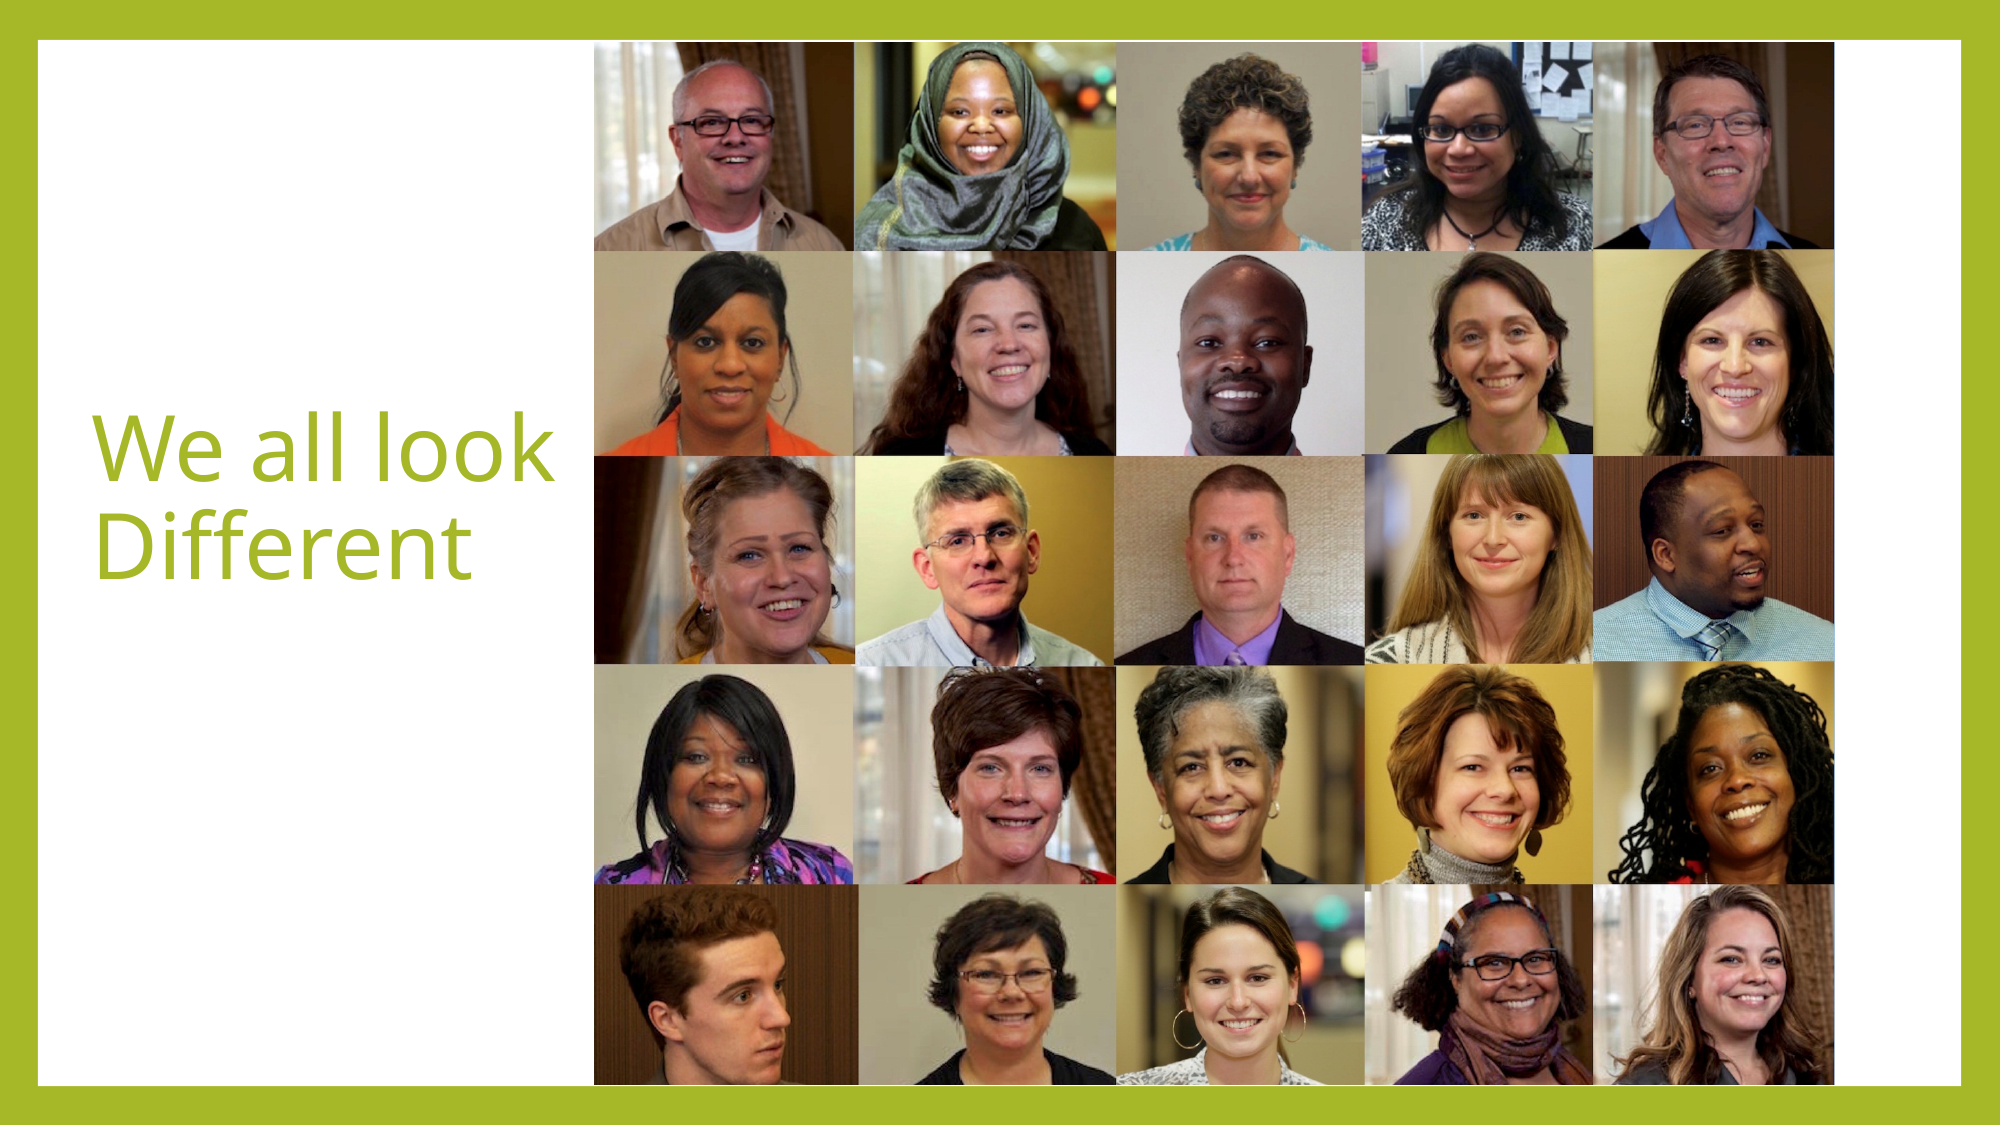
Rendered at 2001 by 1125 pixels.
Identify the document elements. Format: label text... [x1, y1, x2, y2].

title We all look Different [75, 156, 572, 944]
picture [593, 41, 1835, 1085]
